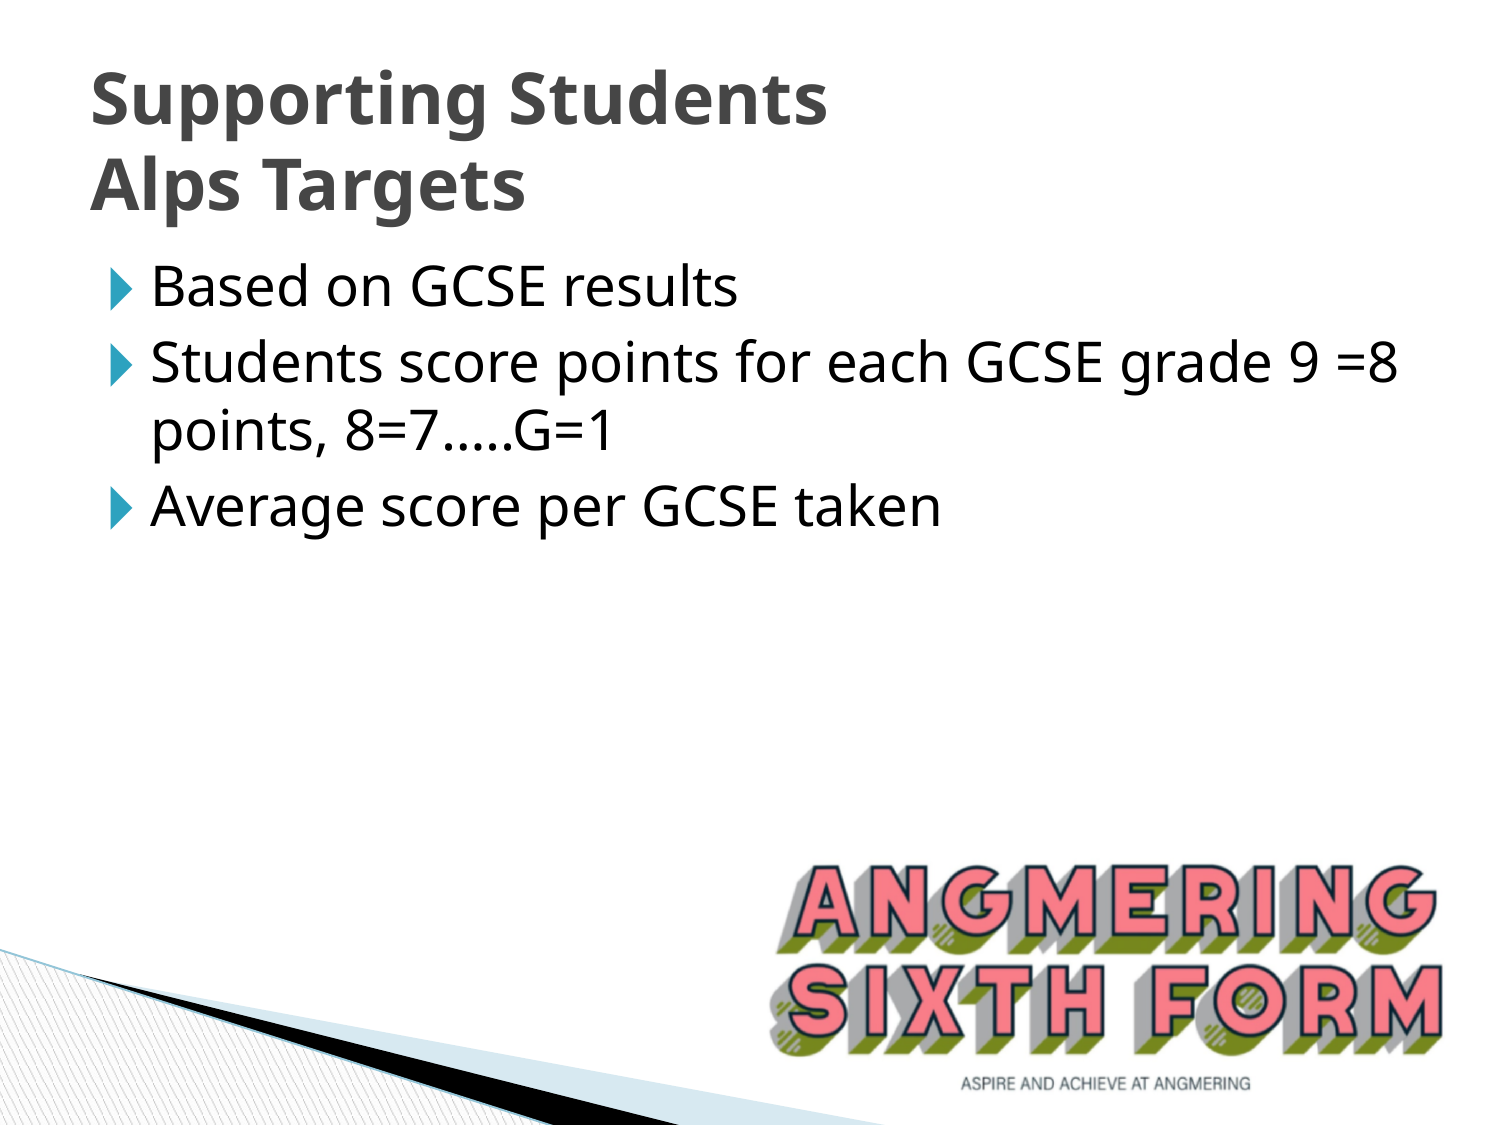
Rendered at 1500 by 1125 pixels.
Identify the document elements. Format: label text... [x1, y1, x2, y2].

picture [756, 813, 1473, 1099]
title Supporting Students Alps Targets [75, 45, 1425, 233]
list Based on GCSE results Students score points for each GCSE grade 9 =8 points, 8=7…..G=1 Average score per GCSE taken [75, 243, 1425, 986]
